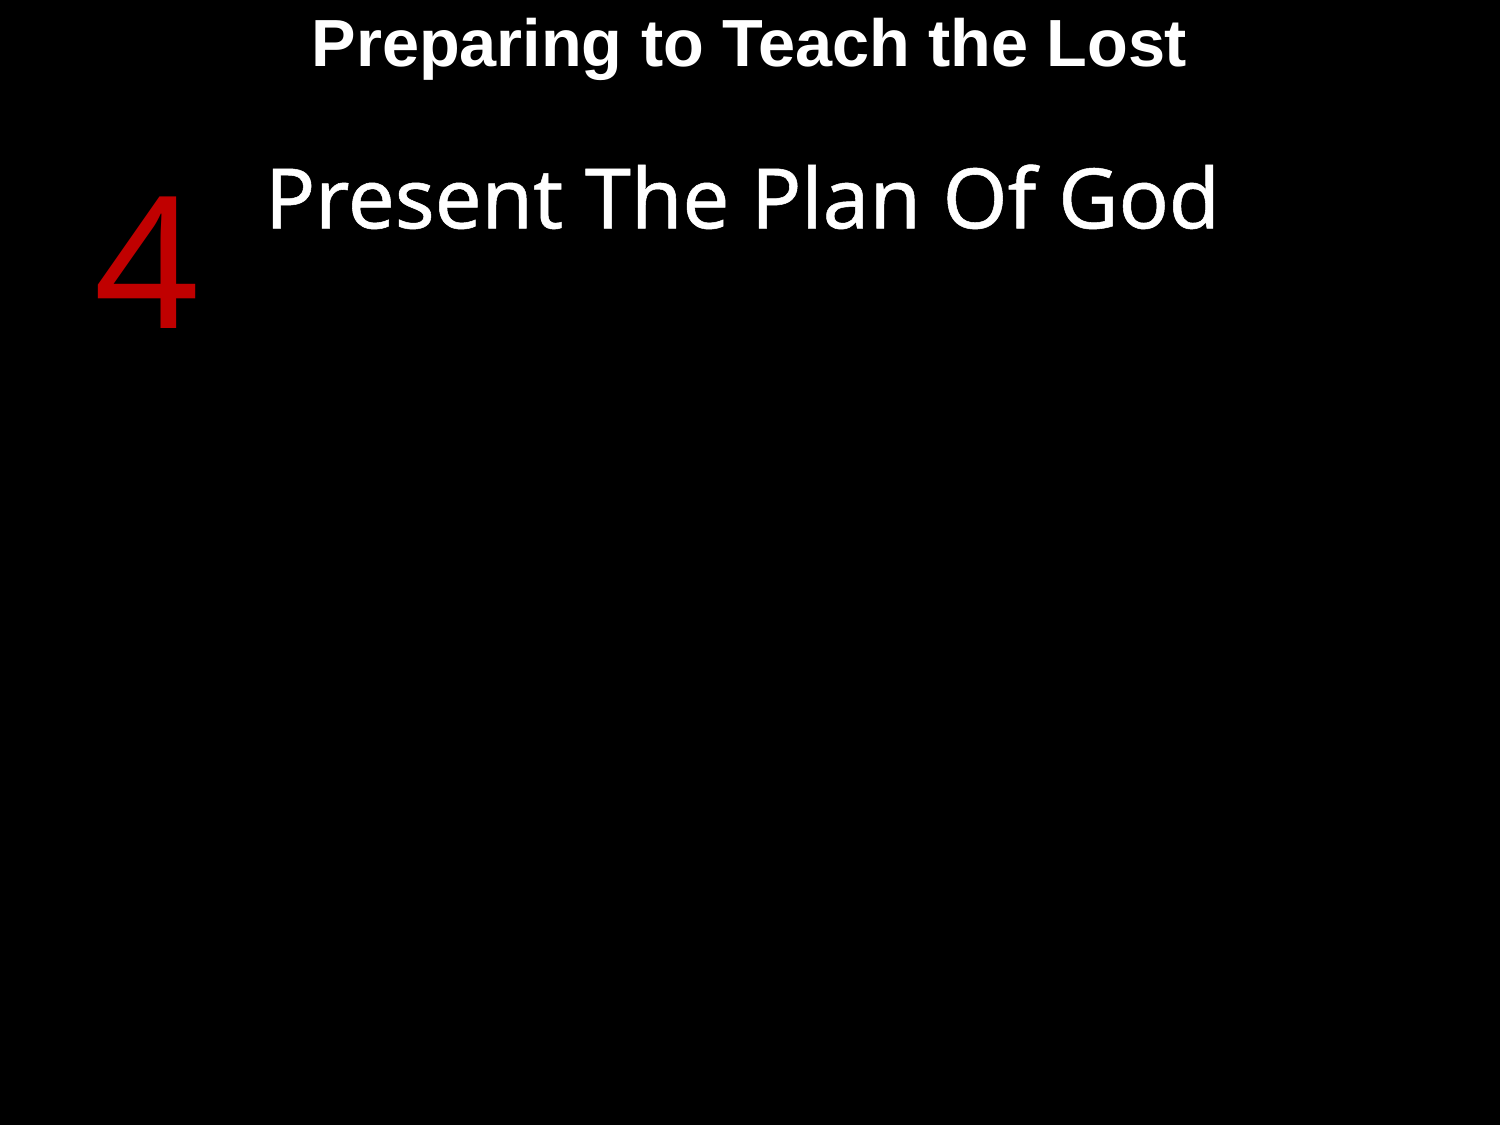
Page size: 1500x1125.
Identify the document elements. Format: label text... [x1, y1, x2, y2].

text_box 4 [79, 137, 215, 373]
text_box Present The Plan Of God [249, 137, 1500, 253]
text_box Preparing to Teach the Lost [0, 0, 1500, 88]
